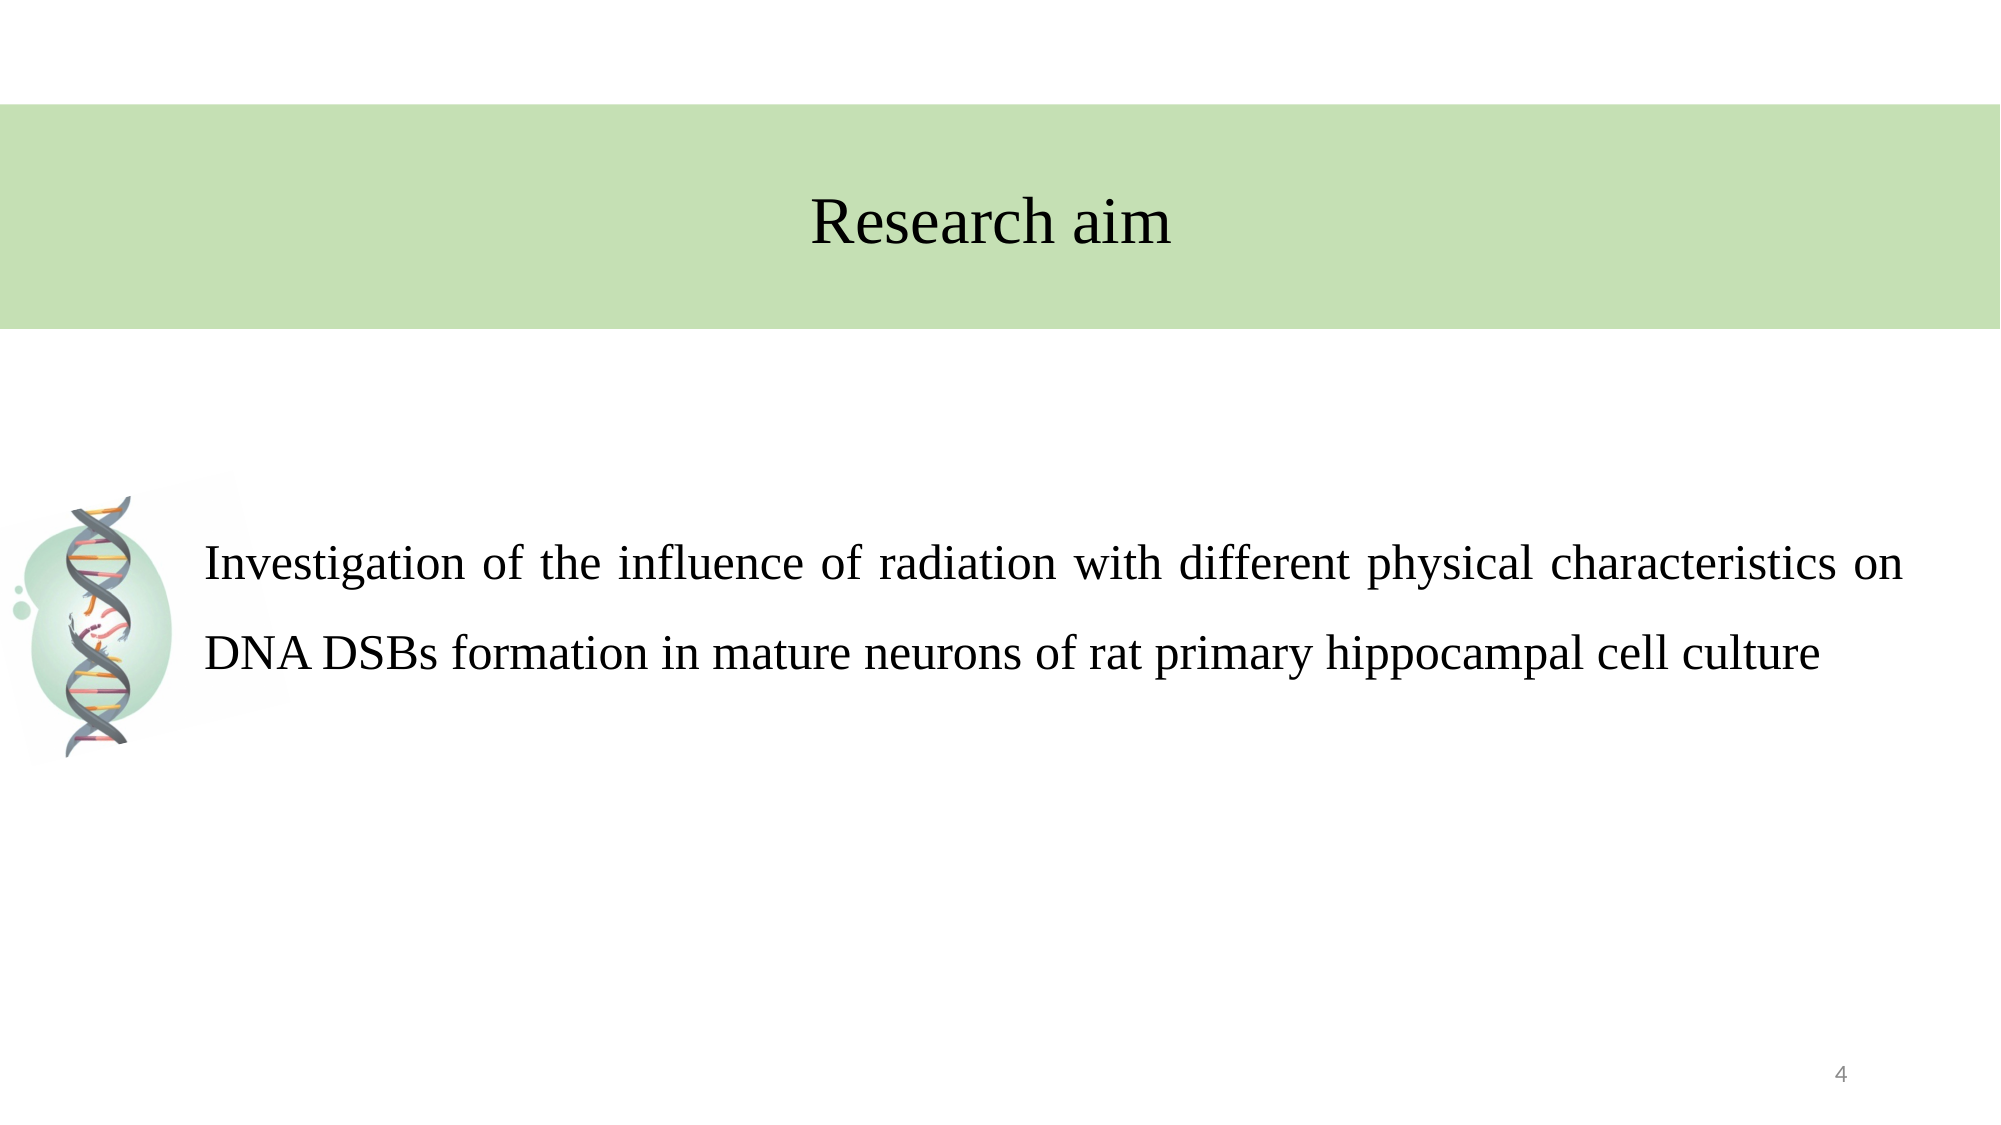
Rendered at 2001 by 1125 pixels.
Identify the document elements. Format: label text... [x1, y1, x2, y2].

slide_number 4 [1412, 1042, 1863, 1103]
list Investigation of the influence of radiation with different physical characteristics on DNA DSBs formation in mature neurons of rat primary hippocampal cell culture [151, 492, 1921, 948]
text_box Research aim [0, 104, 2000, 329]
picture [0, 471, 266, 766]
